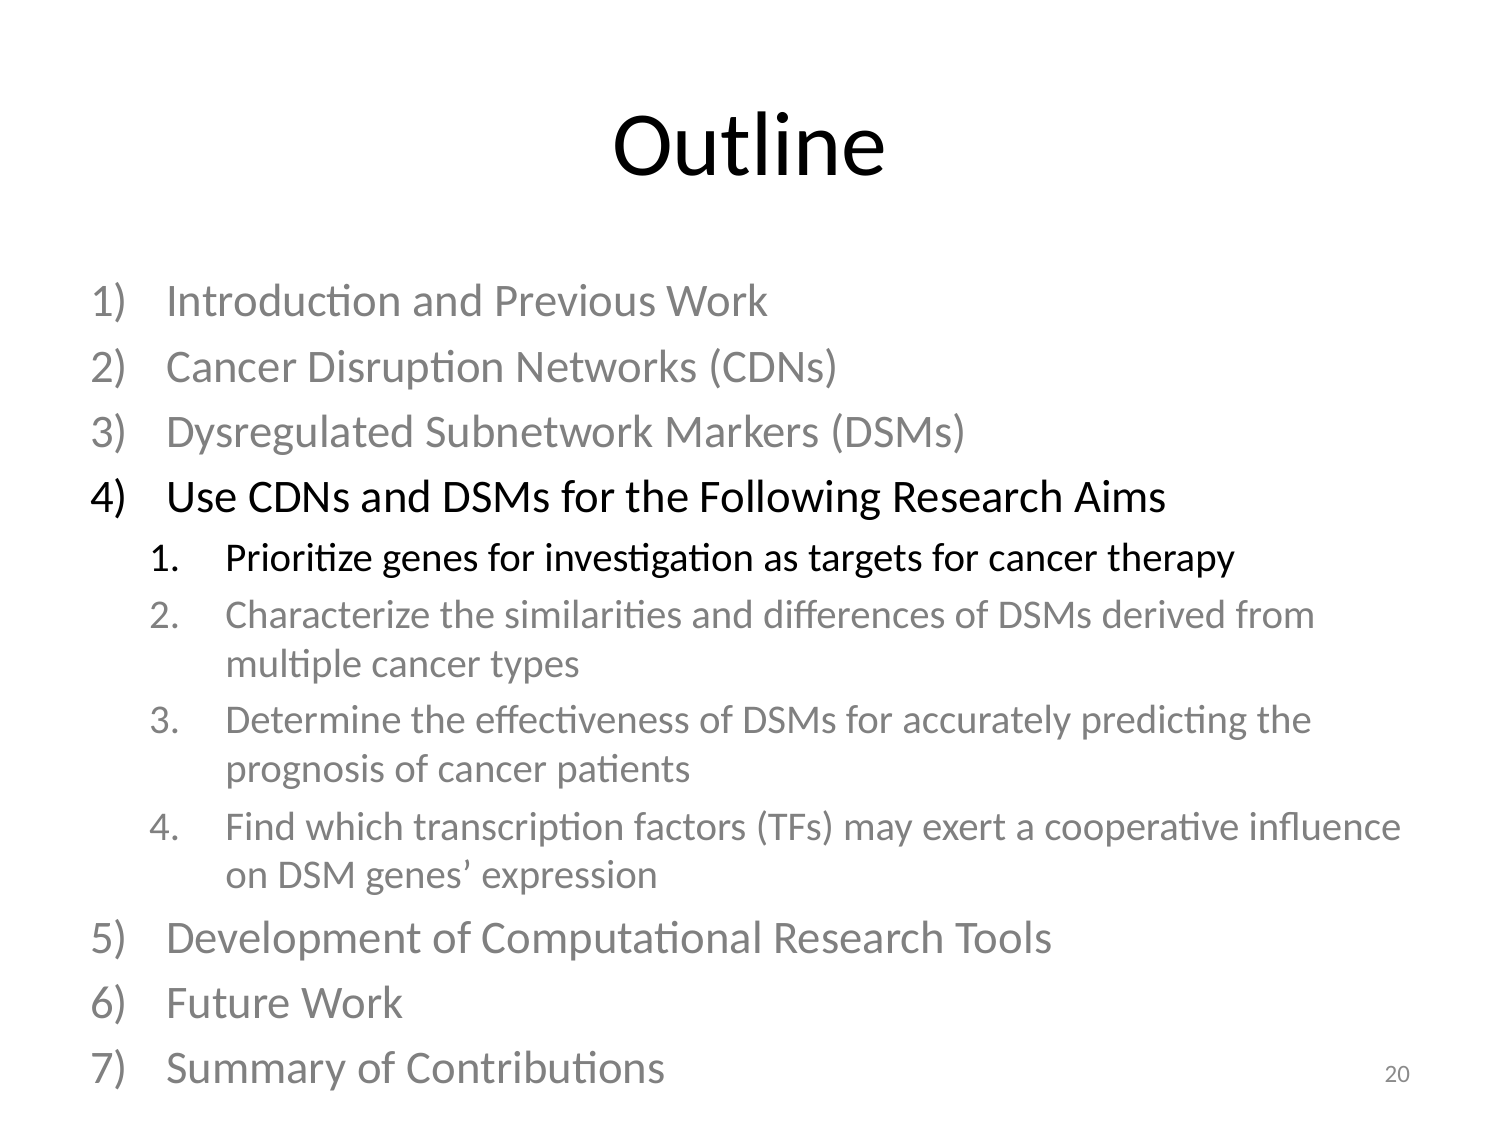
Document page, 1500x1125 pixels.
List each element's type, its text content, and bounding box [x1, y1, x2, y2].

slide_number 19 [1074, 1042, 1425, 1103]
title Outline [75, 45, 1425, 233]
list Introduction and Previous Work Cancer Disruption Networks (CDNs) Dysregulated Subnetwork Markers (DSMs) Use CDNs and DSMs for the Following Research Aims Prioritize genes for investigation as targets for cancer therapy Characterize the similarities and differences of DSMs derived from multiple cancer types Determine the effectiveness of DSMs for accurately predicting the prognosis of cancer patients Find which transcription factors (TFs) may exert a cooperative influence on DSM genes’ expression Development of Computational Research Tools Future Work Summary of Contributions [75, 262, 1425, 1103]
